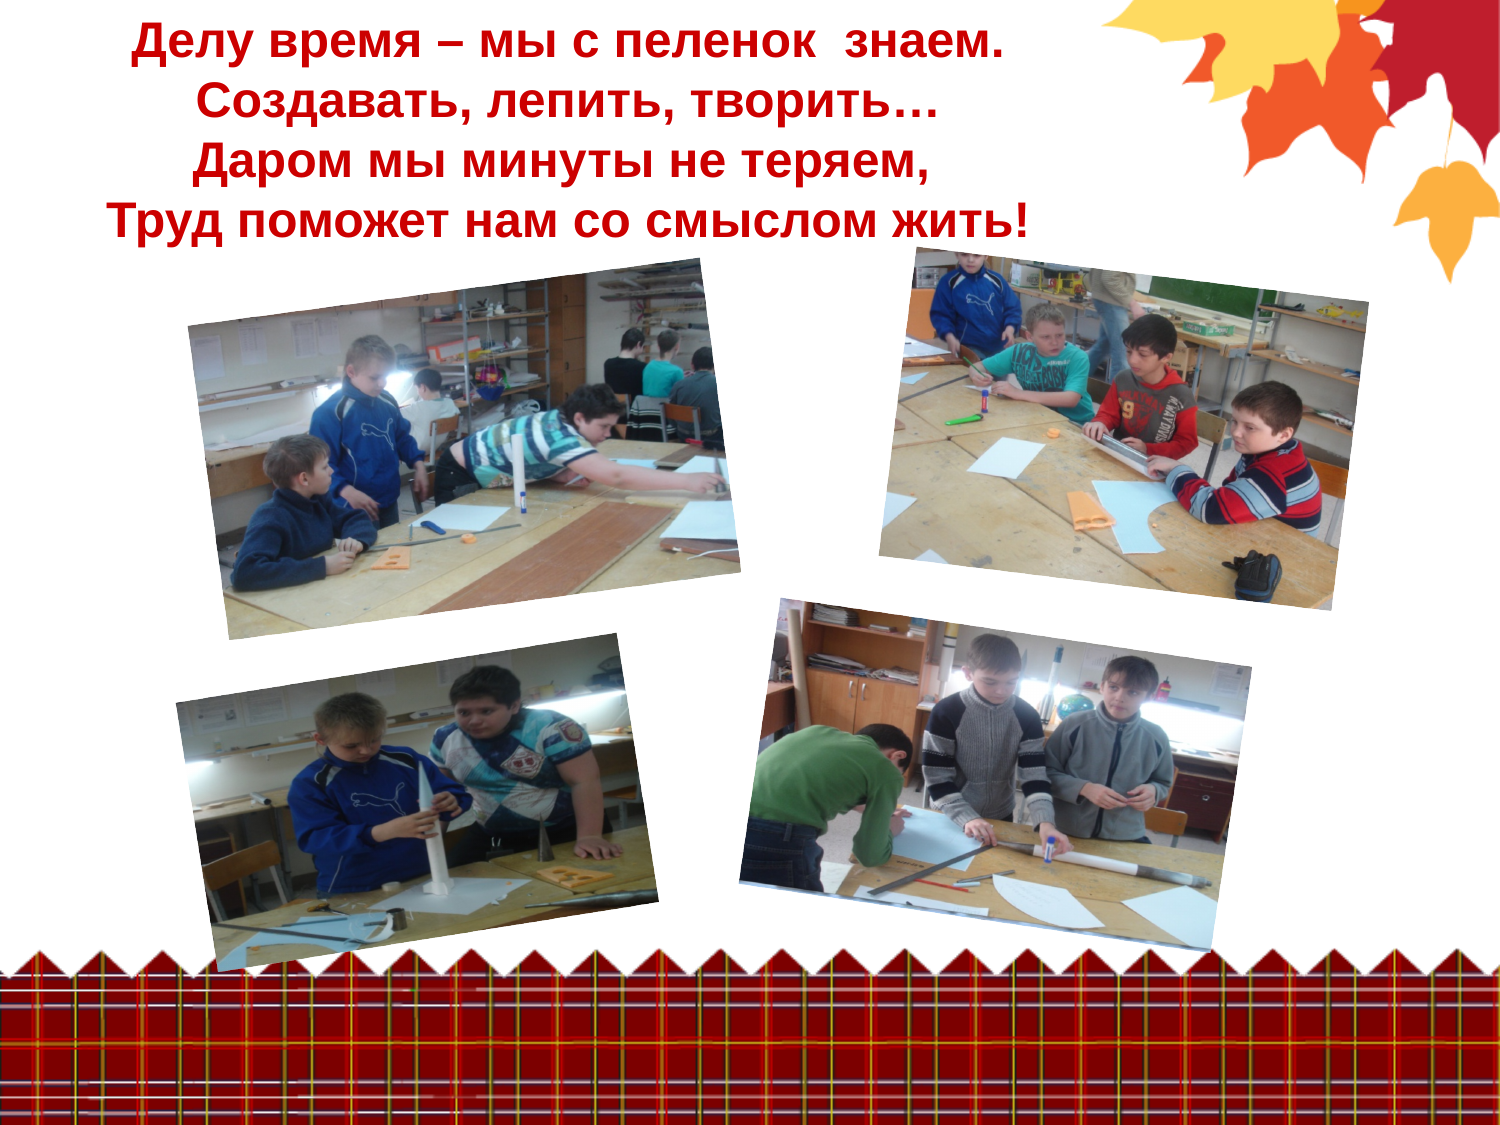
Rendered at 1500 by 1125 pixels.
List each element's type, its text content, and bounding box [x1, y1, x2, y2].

picture [0, 0, 1500, 1125]
text_box Делу время – мы с пеленок знаем. Создавать, лепить, творить… Даром мы минуты не теряем, Труд поможет нам со смыслом жить! [70, 0, 1067, 255]
